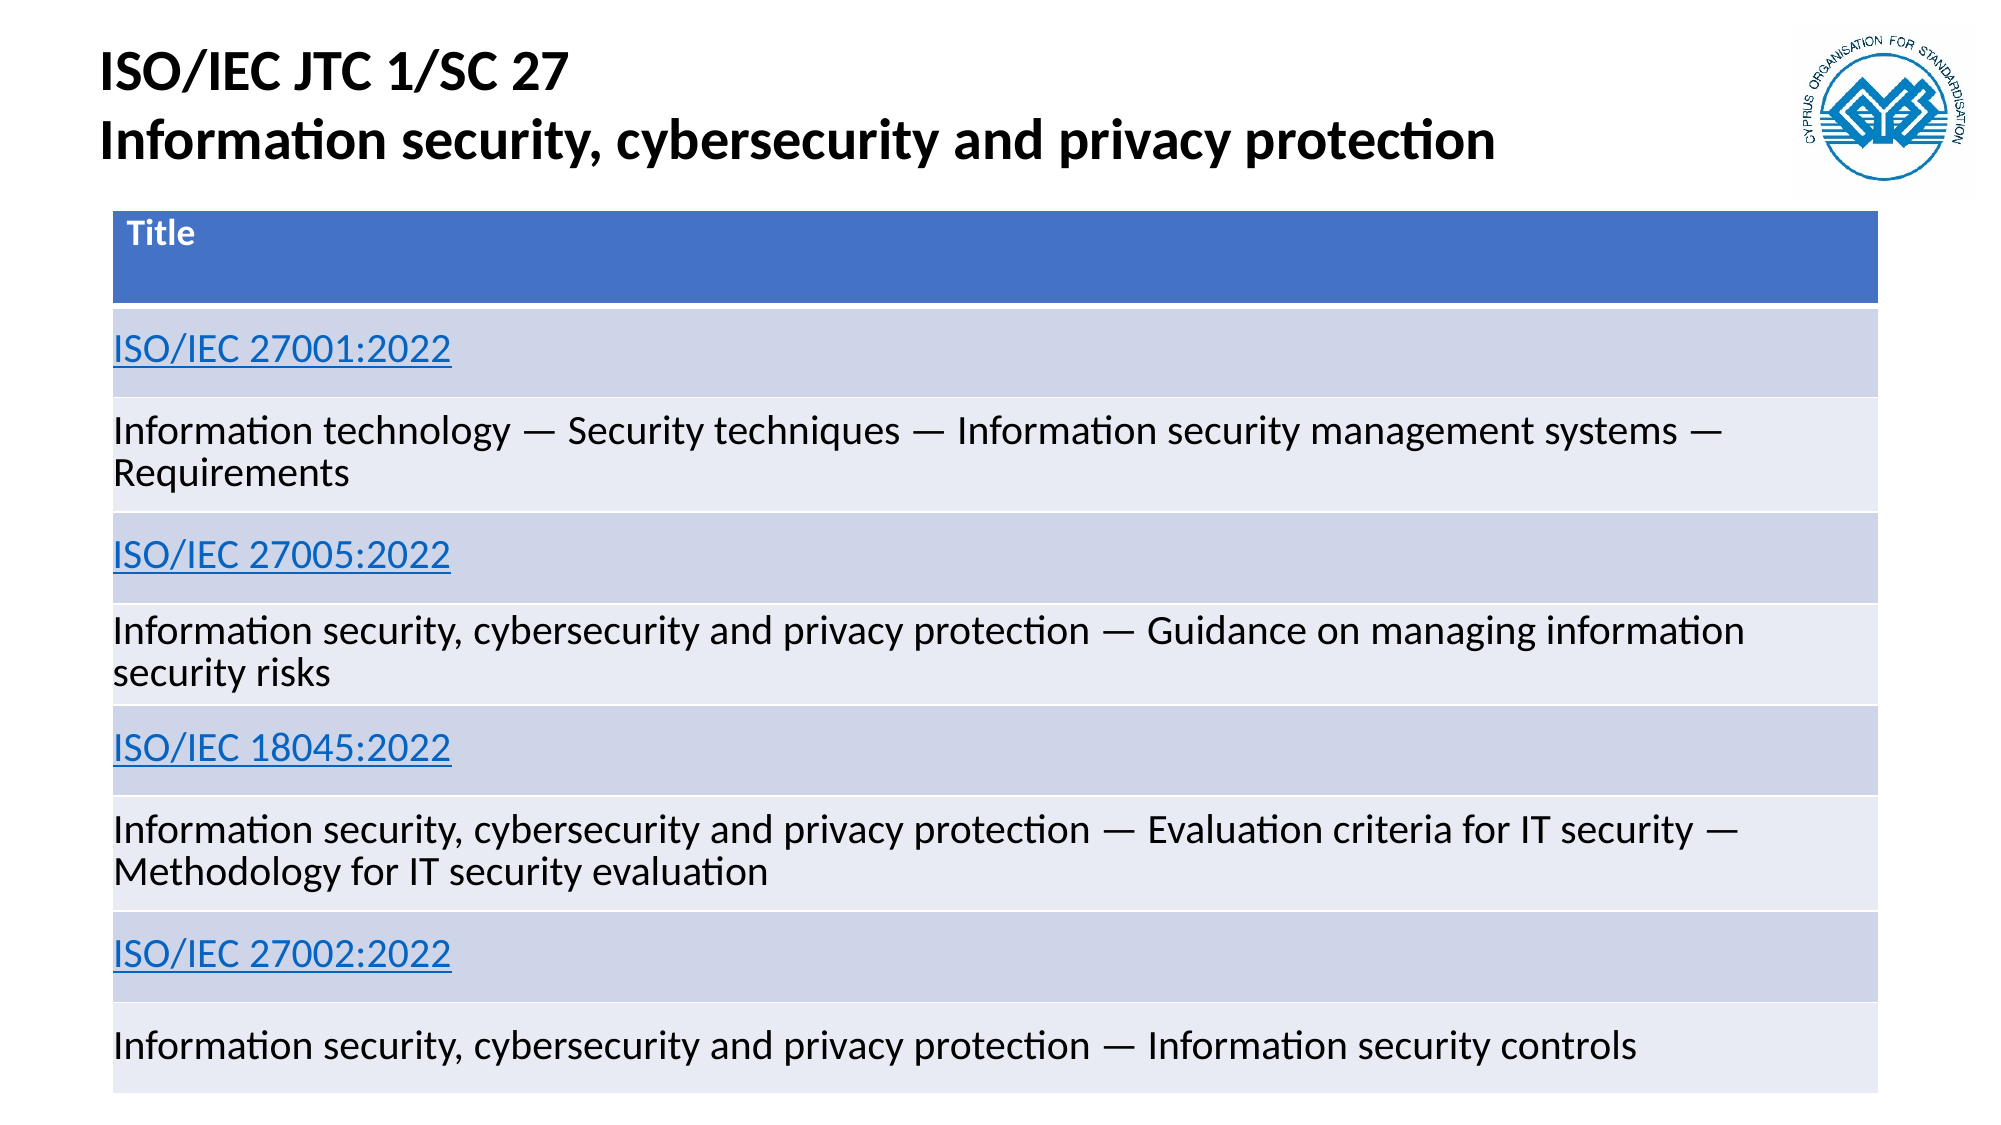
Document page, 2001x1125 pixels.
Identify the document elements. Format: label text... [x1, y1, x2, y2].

table_cell ISO/IEC 27005:2022 [113, 513, 1878, 603]
table_cell ISO/IEC 27001:2022 [113, 309, 1878, 397]
table_cell Information security, cybersecurity and privacy protection — Guidance on managing information security risks [113, 605, 1878, 704]
picture [1790, 23, 1977, 199]
table_cell ISO/IEC 27002:2022 [113, 912, 1878, 1002]
table_cell Information security, cybersecurity and privacy protection — Information security controls [113, 1003, 1878, 1093]
table_header Title [113, 211, 1878, 303]
table_cell ISO/IEC 18045:2022 [113, 706, 1878, 795]
table_cell Information security, cybersecurity and privacy protection — Evaluation criteria for IT security — Methodology for IT security evaluation [113, 797, 1878, 910]
text_box ISO/IEC JTC 1/SC 27 Information security, cybersecurity and privacy protection [85, 24, 1645, 179]
table_cell Information technology — Security techniques — Information security management systems — Requirements [113, 398, 1878, 511]
